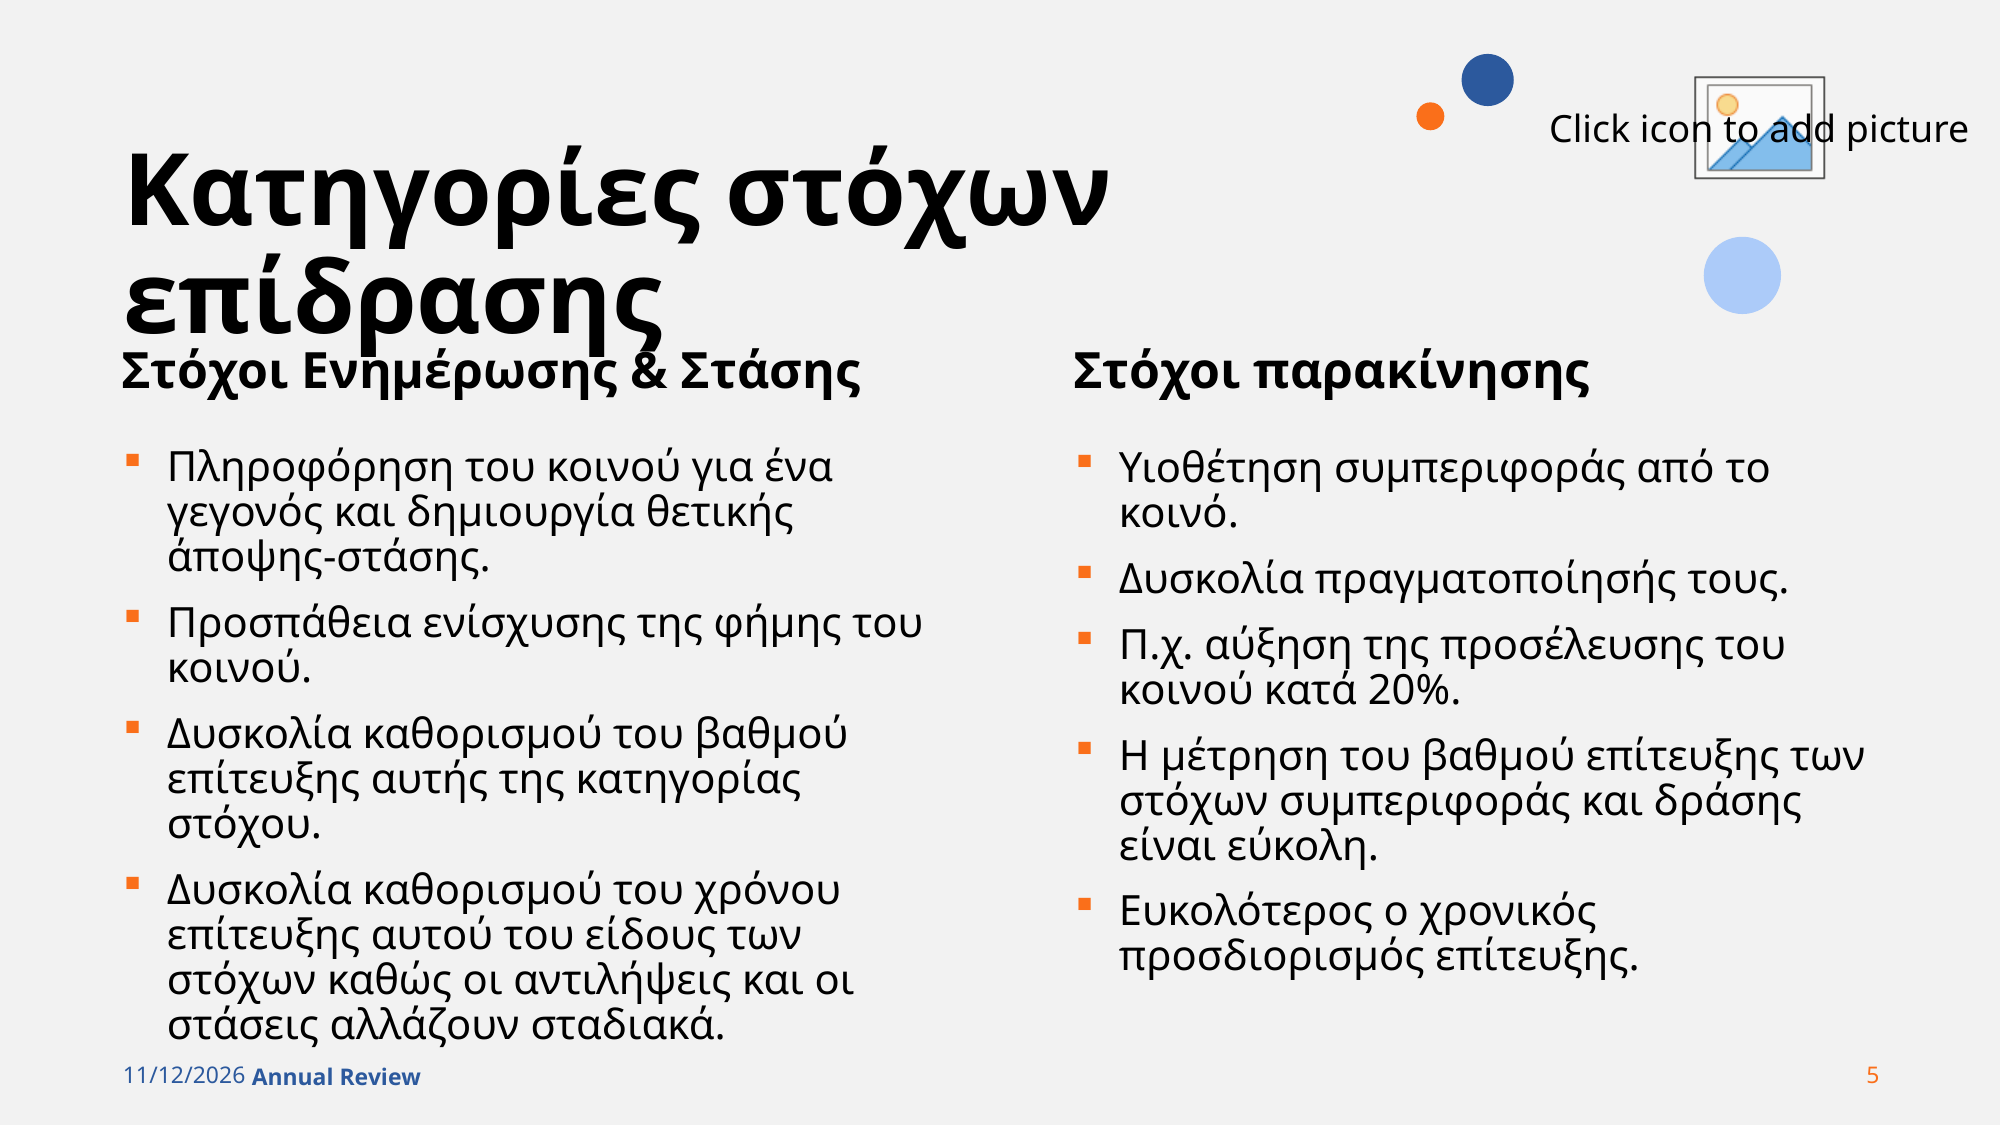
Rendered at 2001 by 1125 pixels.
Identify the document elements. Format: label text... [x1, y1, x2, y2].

list Στόχοι Ενημέρωσης & Στάσης [106, 337, 940, 410]
list Στόχοι παρακίνησης [1058, 338, 1892, 410]
list Υιοθέτηση συμπεριφοράς από το κοινό. Δυσκολία πραγματοποίησής τους. Π.χ. αύξηση της προσέλευσης του κοινού κατά 20%. Η μέτρηση του βαθμού επίτευξης των στόχων συμπεριφοράς και δράσης είναι εύκολη. Ευκολότερος ο χρονικός προσδιορισμός επίτευξης. [1060, 439, 1892, 921]
title Κατηγορίες στόχων επίδρασης [108, 132, 1589, 269]
list Πληροφόρηση του κοινού για ένα γεγονός και δημιουργία θετικής άποψης-στάσης. Προσπάθεια ενίσχυσης της φήμης του κοινού. Δυσκολία καθορισμού του βαθμού επίτευξης αυτής της κατηγορίας στόχου. Δυσκολία καθορισμού του χρόνου επίτευξης αυτού του είδους των στόχων καθώς οι αντιλήψεις και οι στάσεις αλλάζουν σταδιακά. [108, 438, 940, 921]
picture [1519, 0, 2000, 256]
